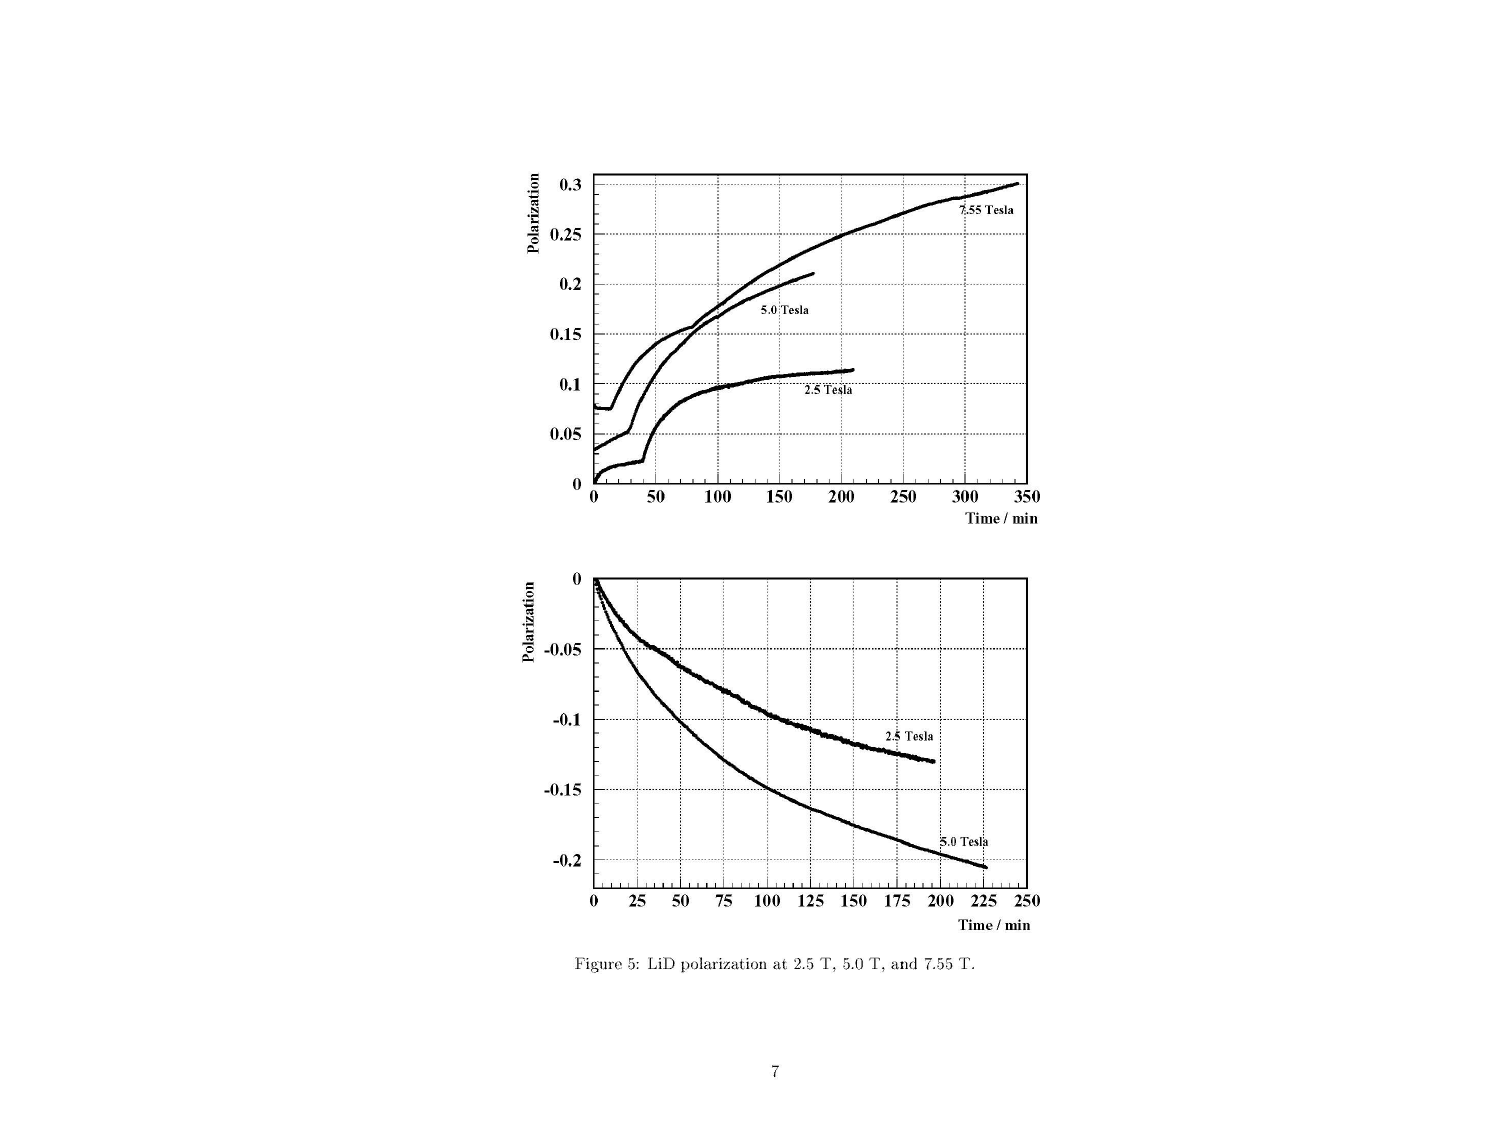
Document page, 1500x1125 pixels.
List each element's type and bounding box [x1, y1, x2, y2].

picture [315, 0, 1185, 1125]
